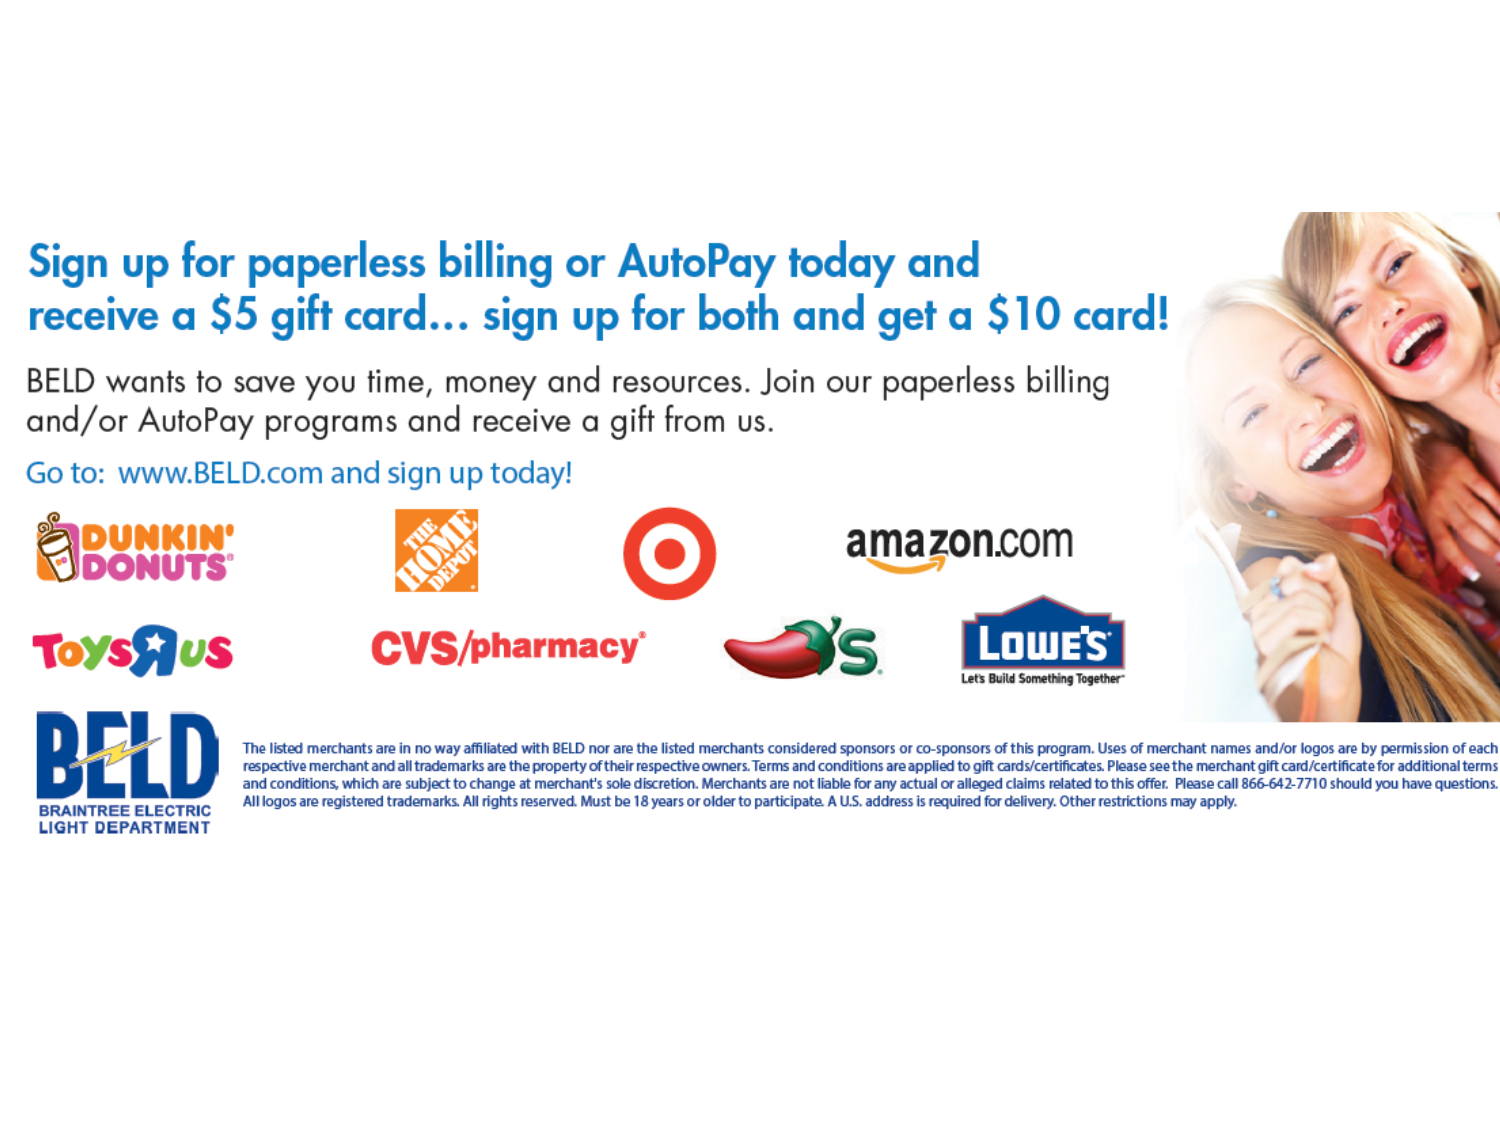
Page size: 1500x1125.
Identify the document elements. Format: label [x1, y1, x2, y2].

picture [0, 211, 1500, 851]
